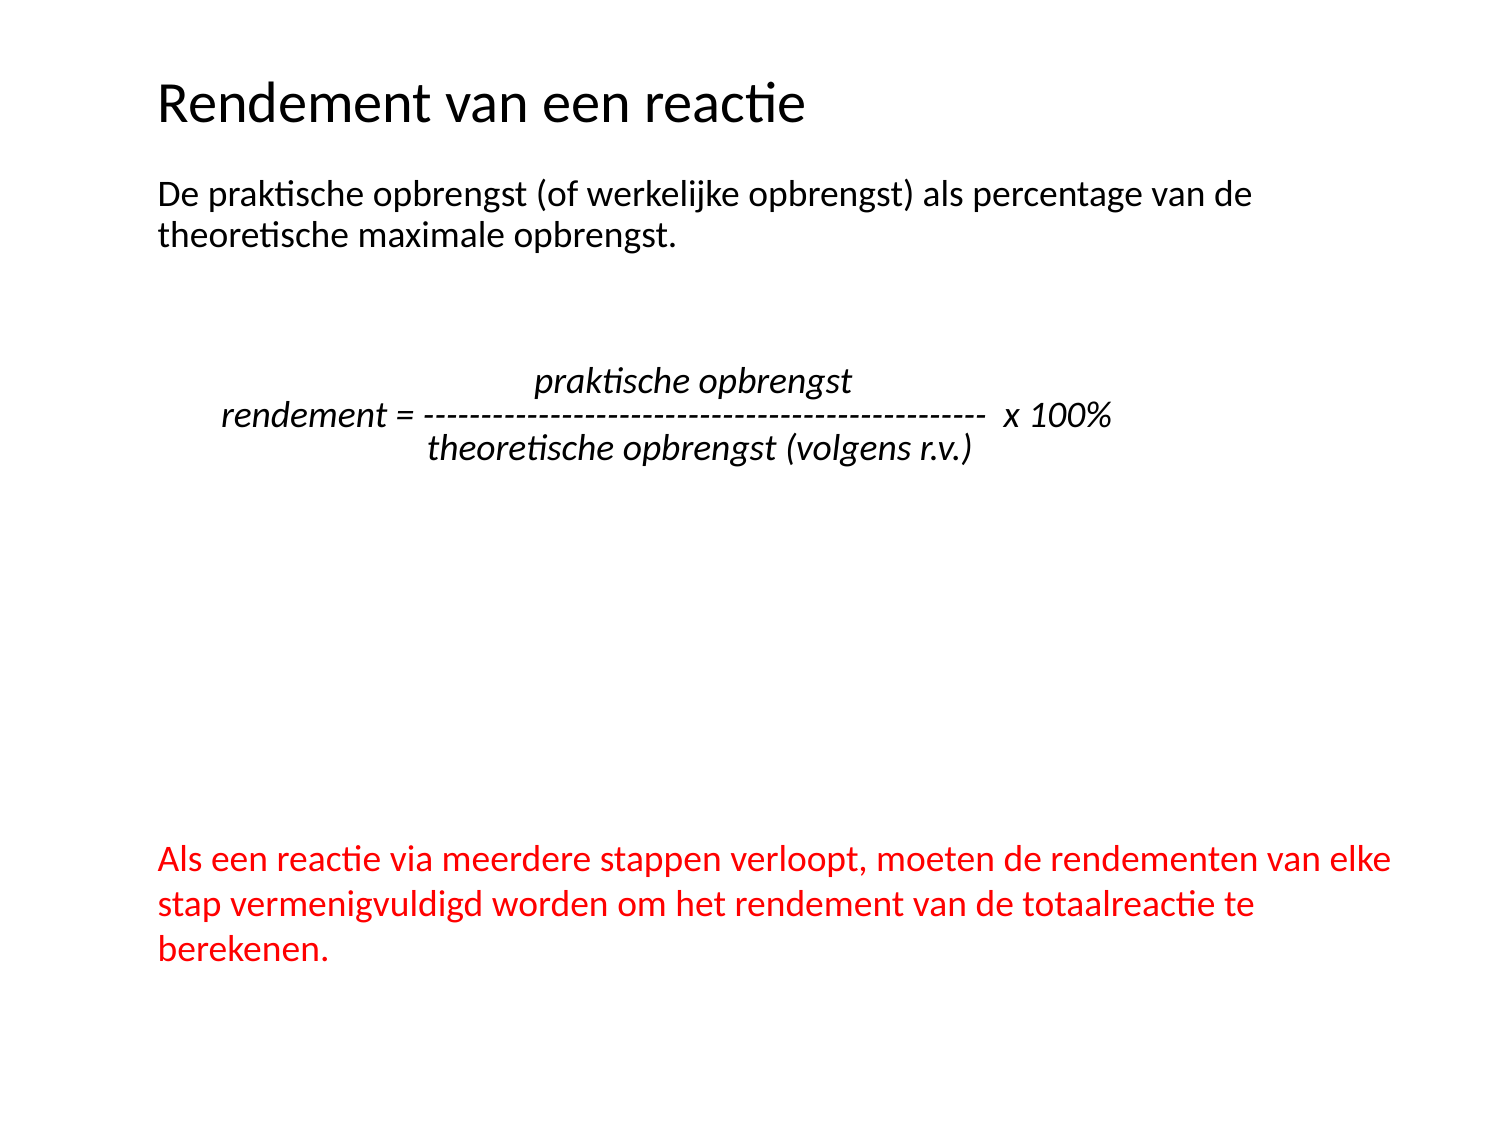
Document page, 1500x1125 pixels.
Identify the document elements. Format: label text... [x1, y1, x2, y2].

text_box Rendement van een reactie De praktische opbrengst (of werkelijke opbrengst) als percentage van de theoretische maximale opbrengst. praktische opbrengst rendement = ------------------------------------------------- x 100% theoretische opbrengst (volgens r.v.) Als een reactie via meerdere stappen verloopt, moeten de rendementen van elke stap vermenigvuldigd worden om het rendement van de totaalreactie te berekenen. [142, 57, 1451, 1047]
